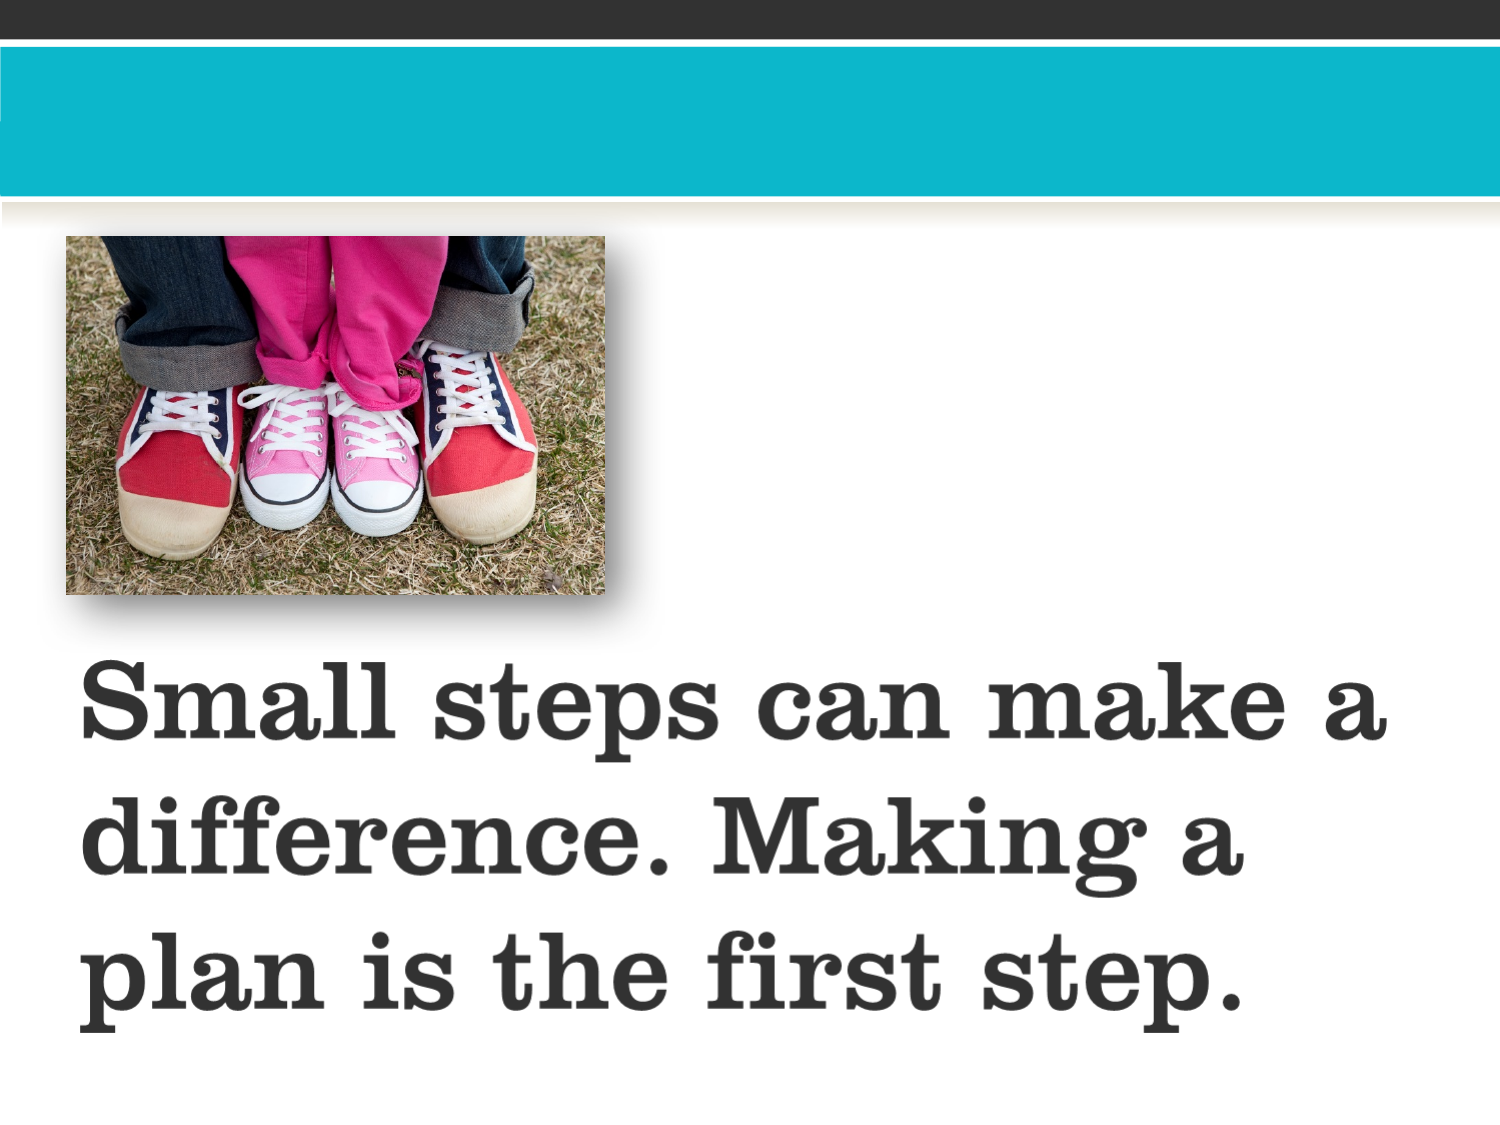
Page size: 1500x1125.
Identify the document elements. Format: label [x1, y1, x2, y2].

picture [10, 236, 1490, 1105]
